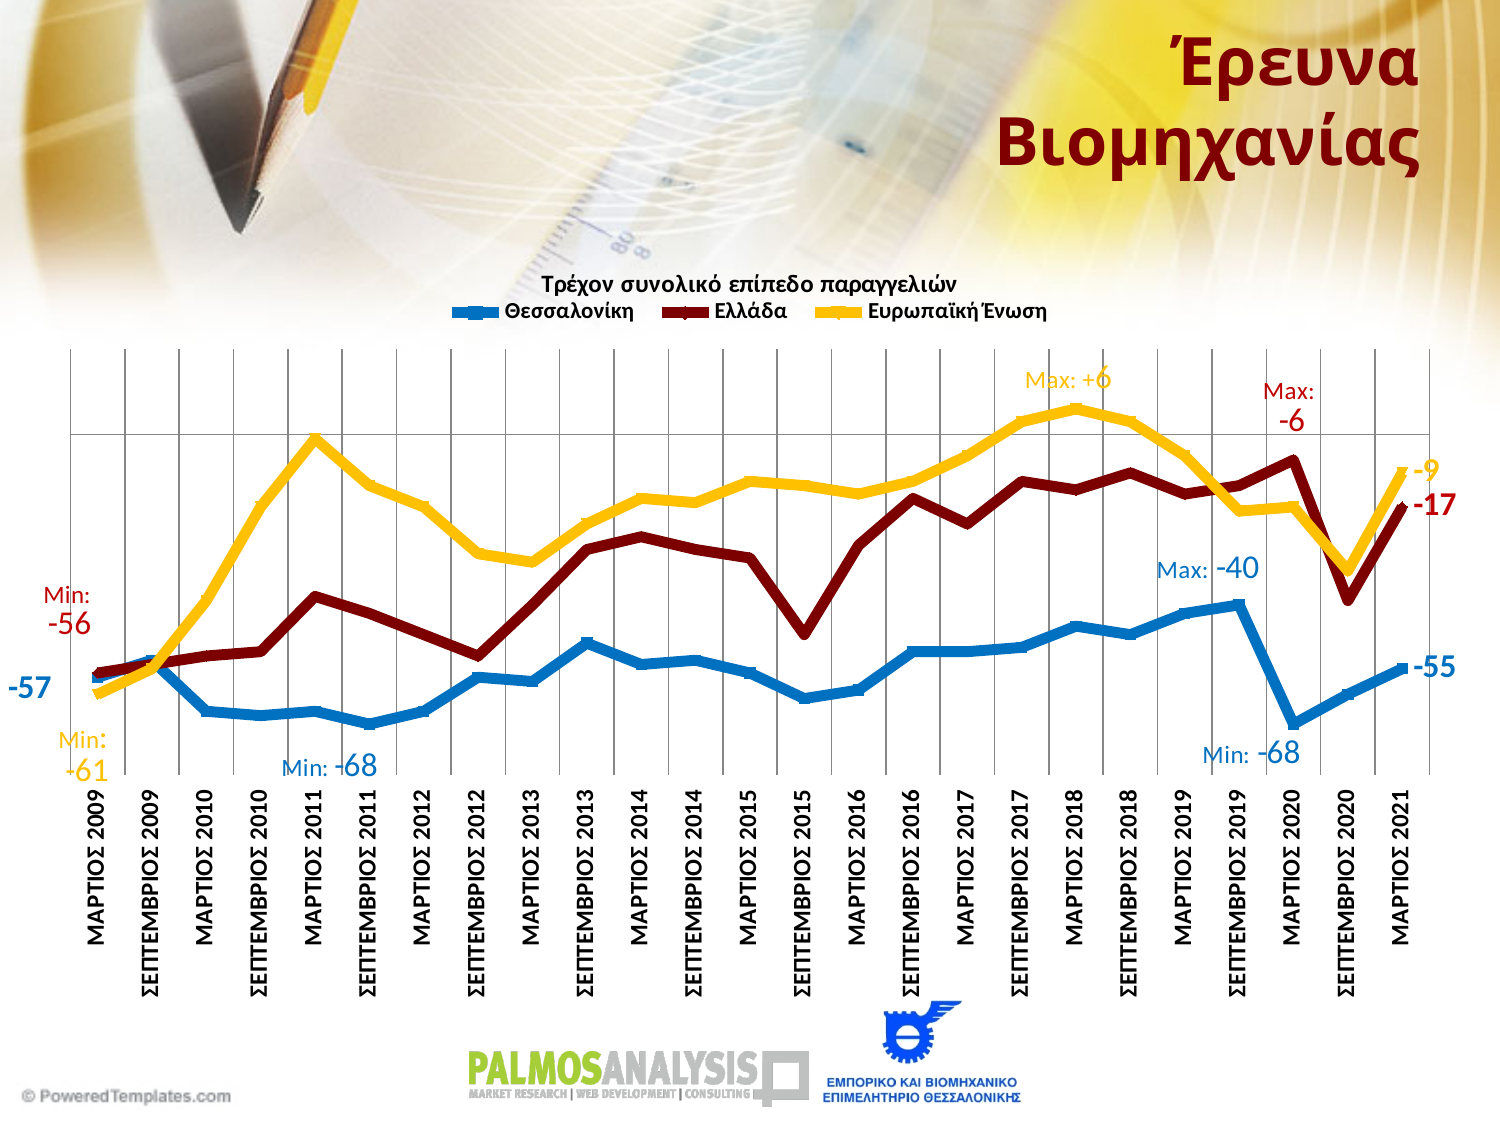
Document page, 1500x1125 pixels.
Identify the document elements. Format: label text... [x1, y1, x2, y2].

picture [0, 1000, 1500, 1125]
title Έρευνα Βιομηχανίας [796, 23, 1436, 175]
chart [0, 243, 1500, 1000]
picture [0, 0, 1500, 243]
